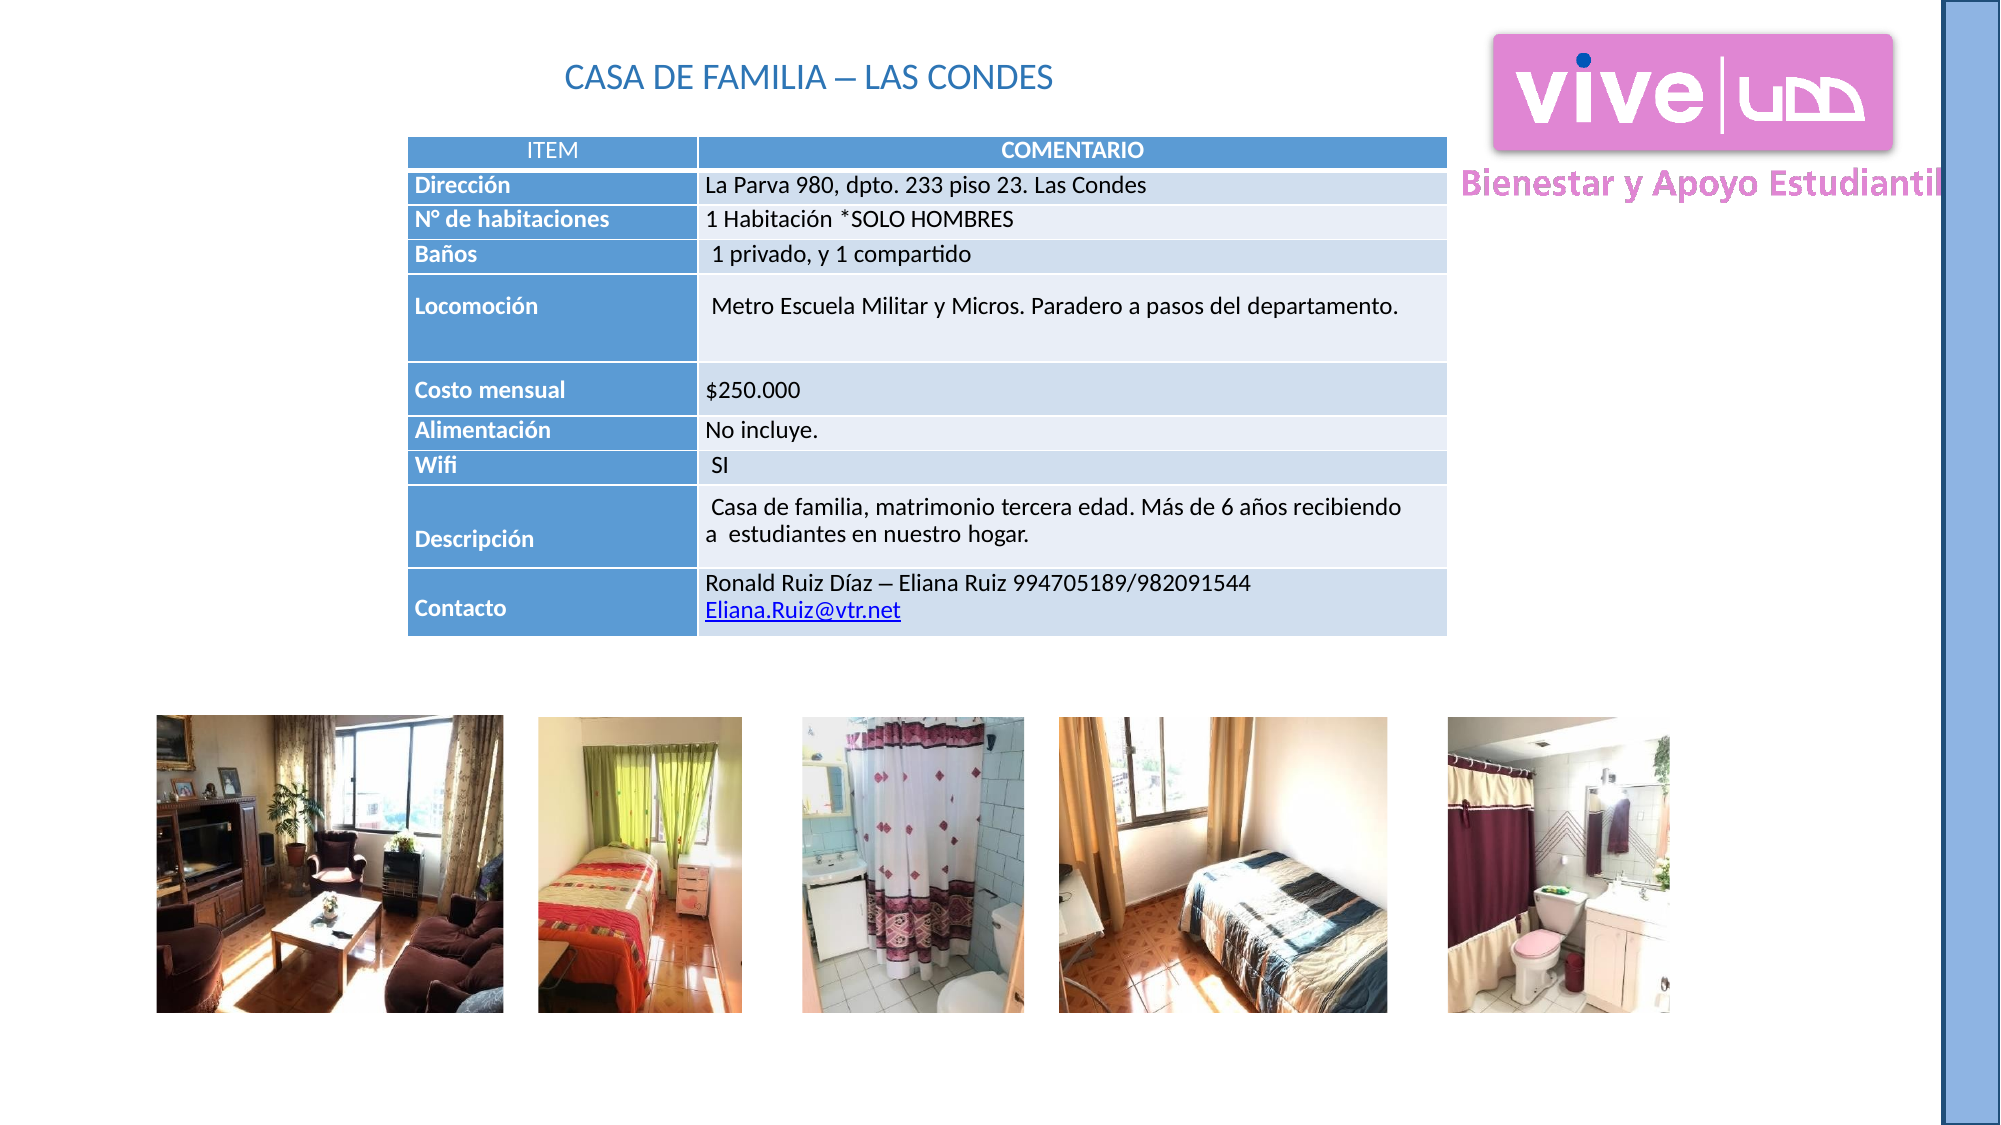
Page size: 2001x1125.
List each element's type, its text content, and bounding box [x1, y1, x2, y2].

table_cell Wifi [408, 451, 697, 484]
table_cell Baños [408, 240, 697, 273]
table_cell Descripción [408, 486, 697, 567]
table_cell Casa de familia, matrimonio tercera edad. Más de 6 años recibiendo a estudiantes en nuestro hogar. [699, 486, 1447, 567]
table_cell Locomoción [408, 275, 697, 361]
table_cell No incluye. [699, 417, 1447, 450]
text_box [1941, 0, 2000, 1125]
text_box [1059, 717, 1388, 1013]
text_box [1447, 717, 1670, 1013]
table_cell Dirección [408, 173, 697, 204]
table_cell La Parva 980, dpto. 233 piso 23. Las Condes [699, 173, 1447, 204]
table_header COMENTARIO [699, 137, 1447, 168]
text_box [538, 717, 742, 1013]
table_cell Alimentación [408, 417, 697, 450]
text_box [802, 717, 1025, 1013]
table_cell N° de habitaciones [408, 206, 697, 239]
picture [1462, 21, 1942, 203]
text_box [156, 715, 504, 1013]
table_cell Ronald Ruiz Díaz – Eliana Ruiz 994705189/982091544 Eliana.Ruiz@vtr.net [699, 569, 1447, 636]
table_cell 1 Habitación *SOLO HOMBRES [699, 206, 1447, 239]
table_cell Costo mensual [408, 363, 697, 415]
table_cell Contacto [408, 569, 697, 636]
table_cell SI [699, 451, 1447, 484]
table_header ITEM [408, 137, 697, 168]
text_box CASA DE FAMILIA – LAS CONDES [562, 50, 1207, 98]
table_cell 1 privado, y 1 compartido [699, 240, 1447, 273]
table_cell Metro Escuela Militar y Micros. Paradero a pasos del departamento. [699, 275, 1447, 361]
table_cell $250.000 [699, 363, 1447, 415]
